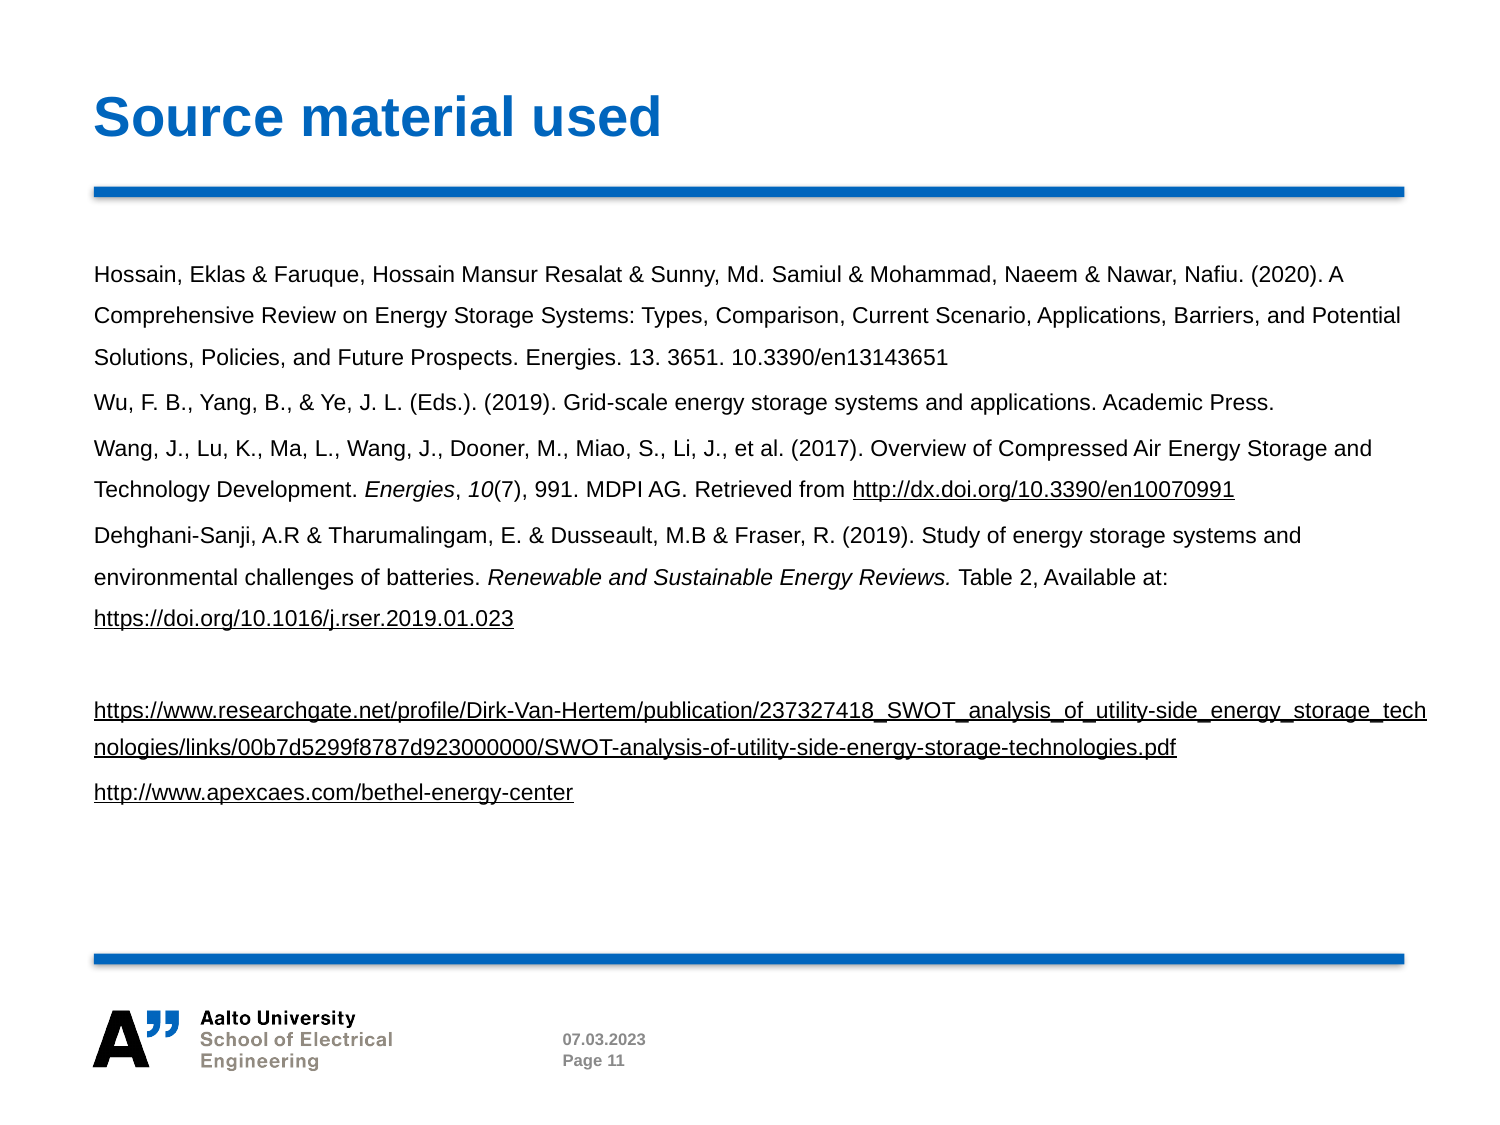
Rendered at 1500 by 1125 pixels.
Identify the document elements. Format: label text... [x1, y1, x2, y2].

picture [35, 953, 449, 1125]
slide_number Page 11 [562, 1050, 816, 1071]
title Source material used [93, 80, 1369, 228]
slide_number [562, 1029, 816, 1050]
list Hossain, Eklas & Faruque, Hossain Mansur Resalat & Sunny, Md. Samiul & Mohammad, Naeem & Nawar, Nafiu. (2020). A Comprehensive Review on Energy Storage Systems: Types, Comparison, Current Scenario, Applications, Barriers, and Potential Solutions, Policies, and Future Prospects. Energies. 13. 3651. 10.3390/en13143651 Wu, F. B., Yang, B., & Ye, J. L. (Eds.). (2019). Grid-scale energy storage systems and applications. Academic Press. Wang, J., Lu, K., Ma, L., Wang, J., Dooner, M., Miao, S., Li, J., et al. (2017). Overview of Compressed Air Energy Storage and Technology Development. Energies, 10(7), 991. MDPI AG. Retrieved from http://dx.doi.org/10.3390/en10070991 Dehghani-Sanji, A.R & Tharumalingam, E. & Dusseault, M.B & Fraser, R. (2019). Study of energy storage systems and environmental challenges of batteries. Renewable and Sustainable Energy Reviews. Table 2, Available at: https://doi.org/10.1016/j.rser.2019.01.023 https://www.researchgate.net/profile/Dirk-Van-Hertem/publication/237327418_SWOT_analysis_of_utility-side_energy_storage_technologies/links/00b7d5299f8787d923000000/SWOT-analysis-of-utility-side-energy-storage-technologies.pdf http://www.apexcaes.com/bethel-energy-center [93, 245, 1429, 925]
